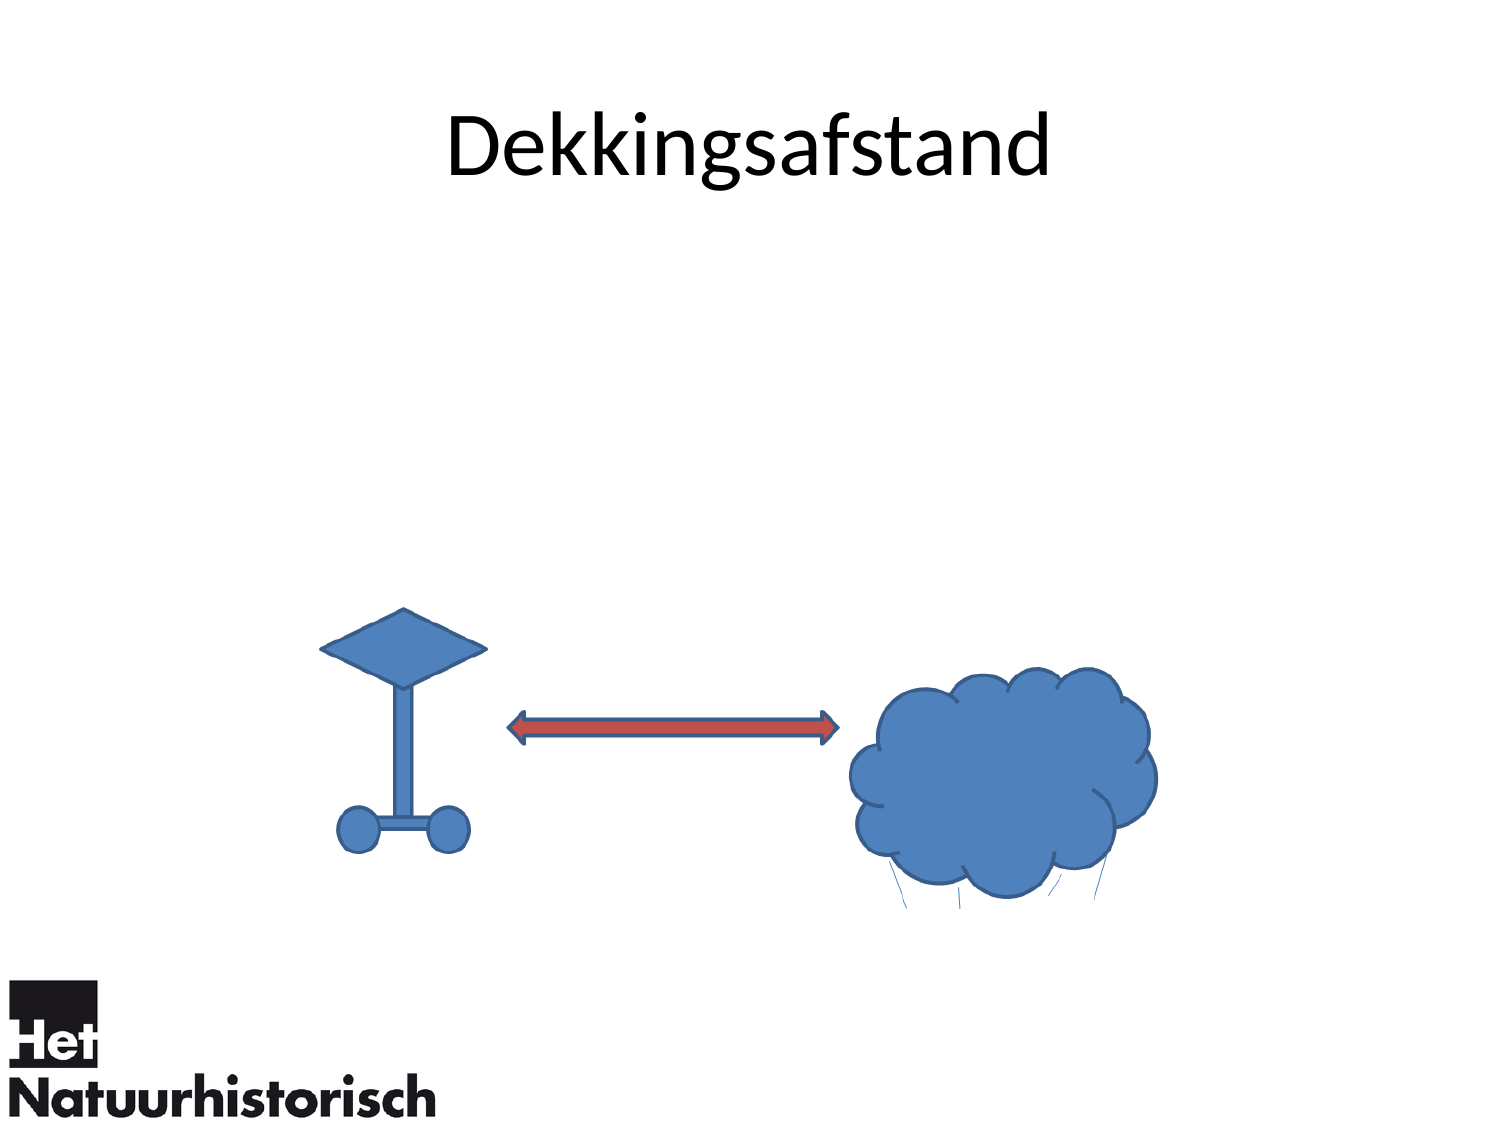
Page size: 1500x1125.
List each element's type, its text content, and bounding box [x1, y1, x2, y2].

title Dekkingsafstand [75, 45, 1425, 233]
picture [3, 467, 1257, 1125]
